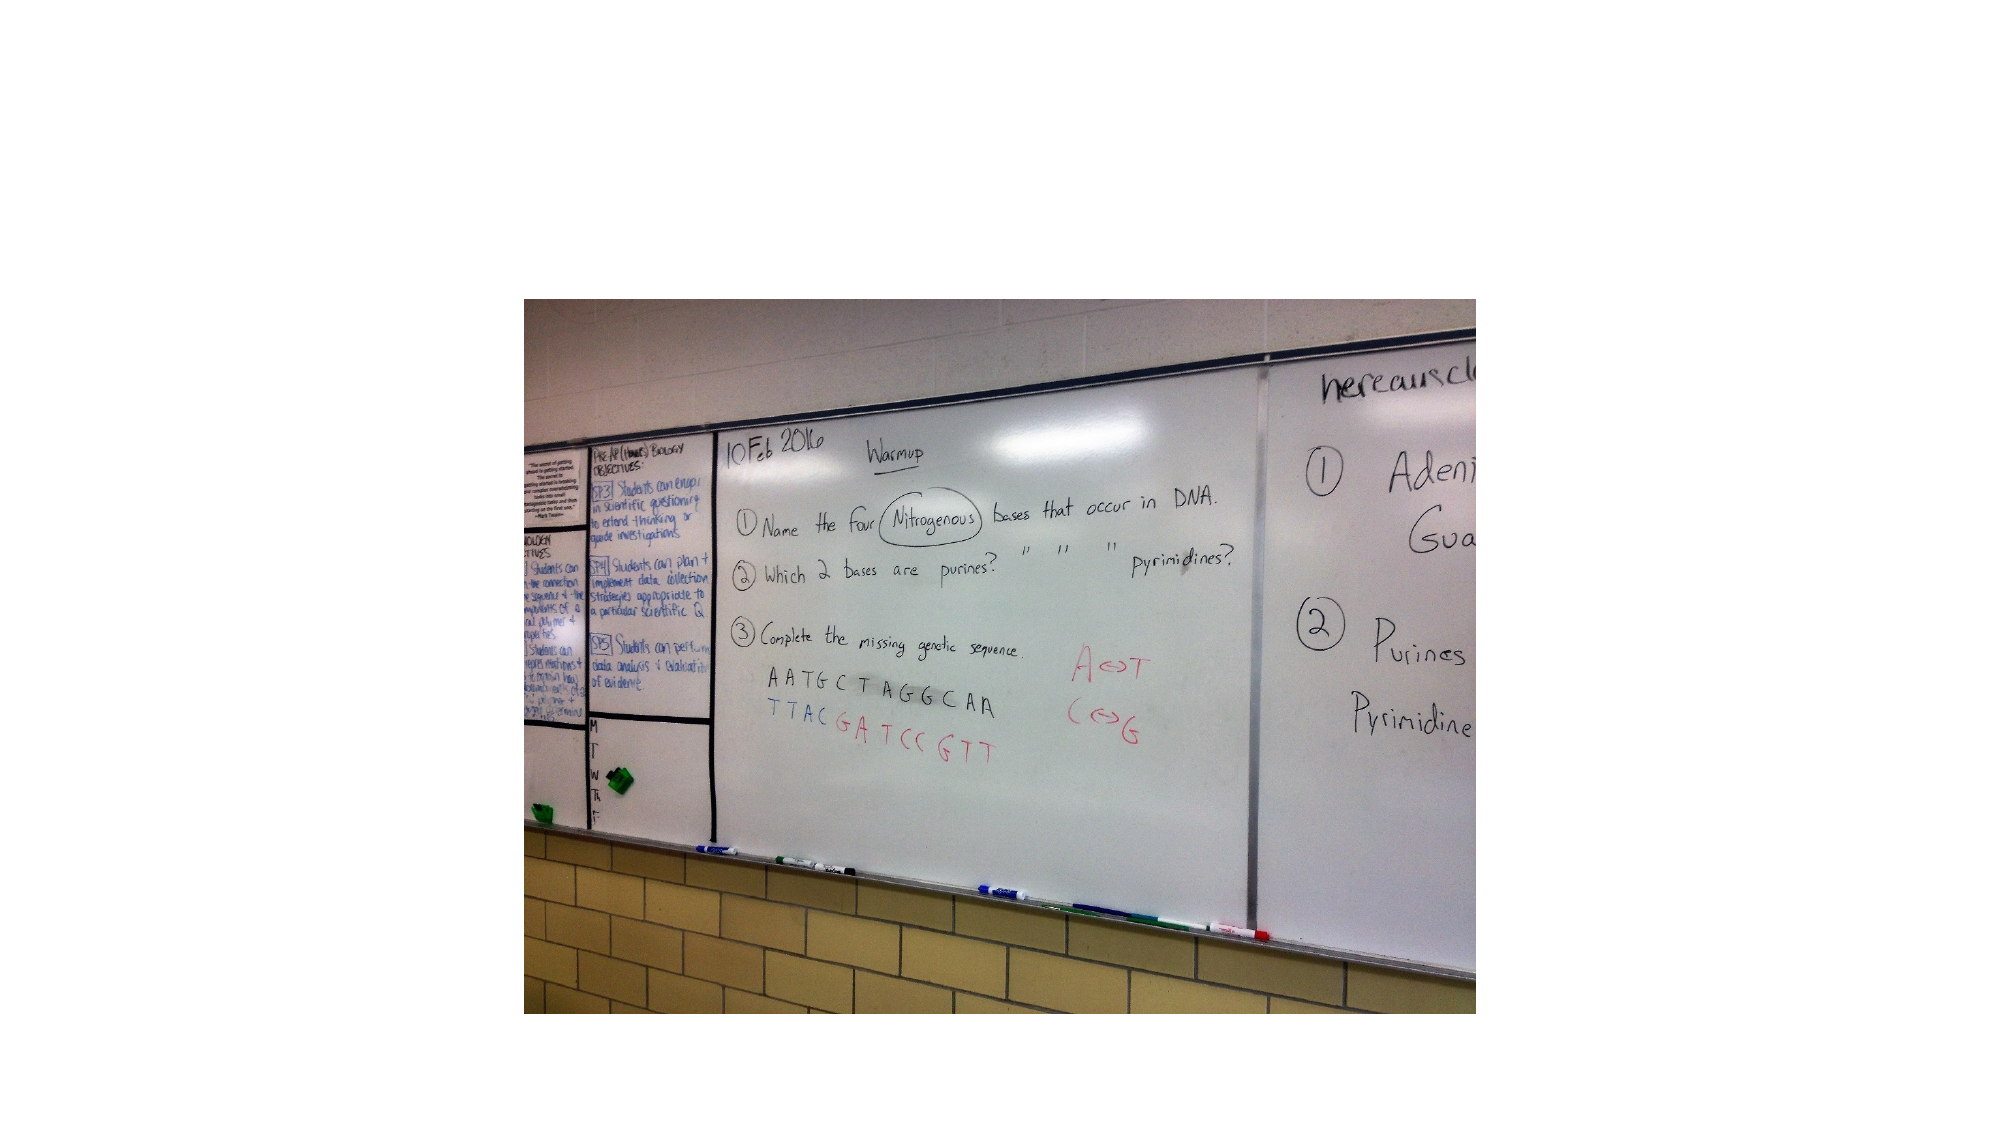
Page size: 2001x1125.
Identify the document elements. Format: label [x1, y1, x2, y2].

list [524, 299, 1476, 1014]
